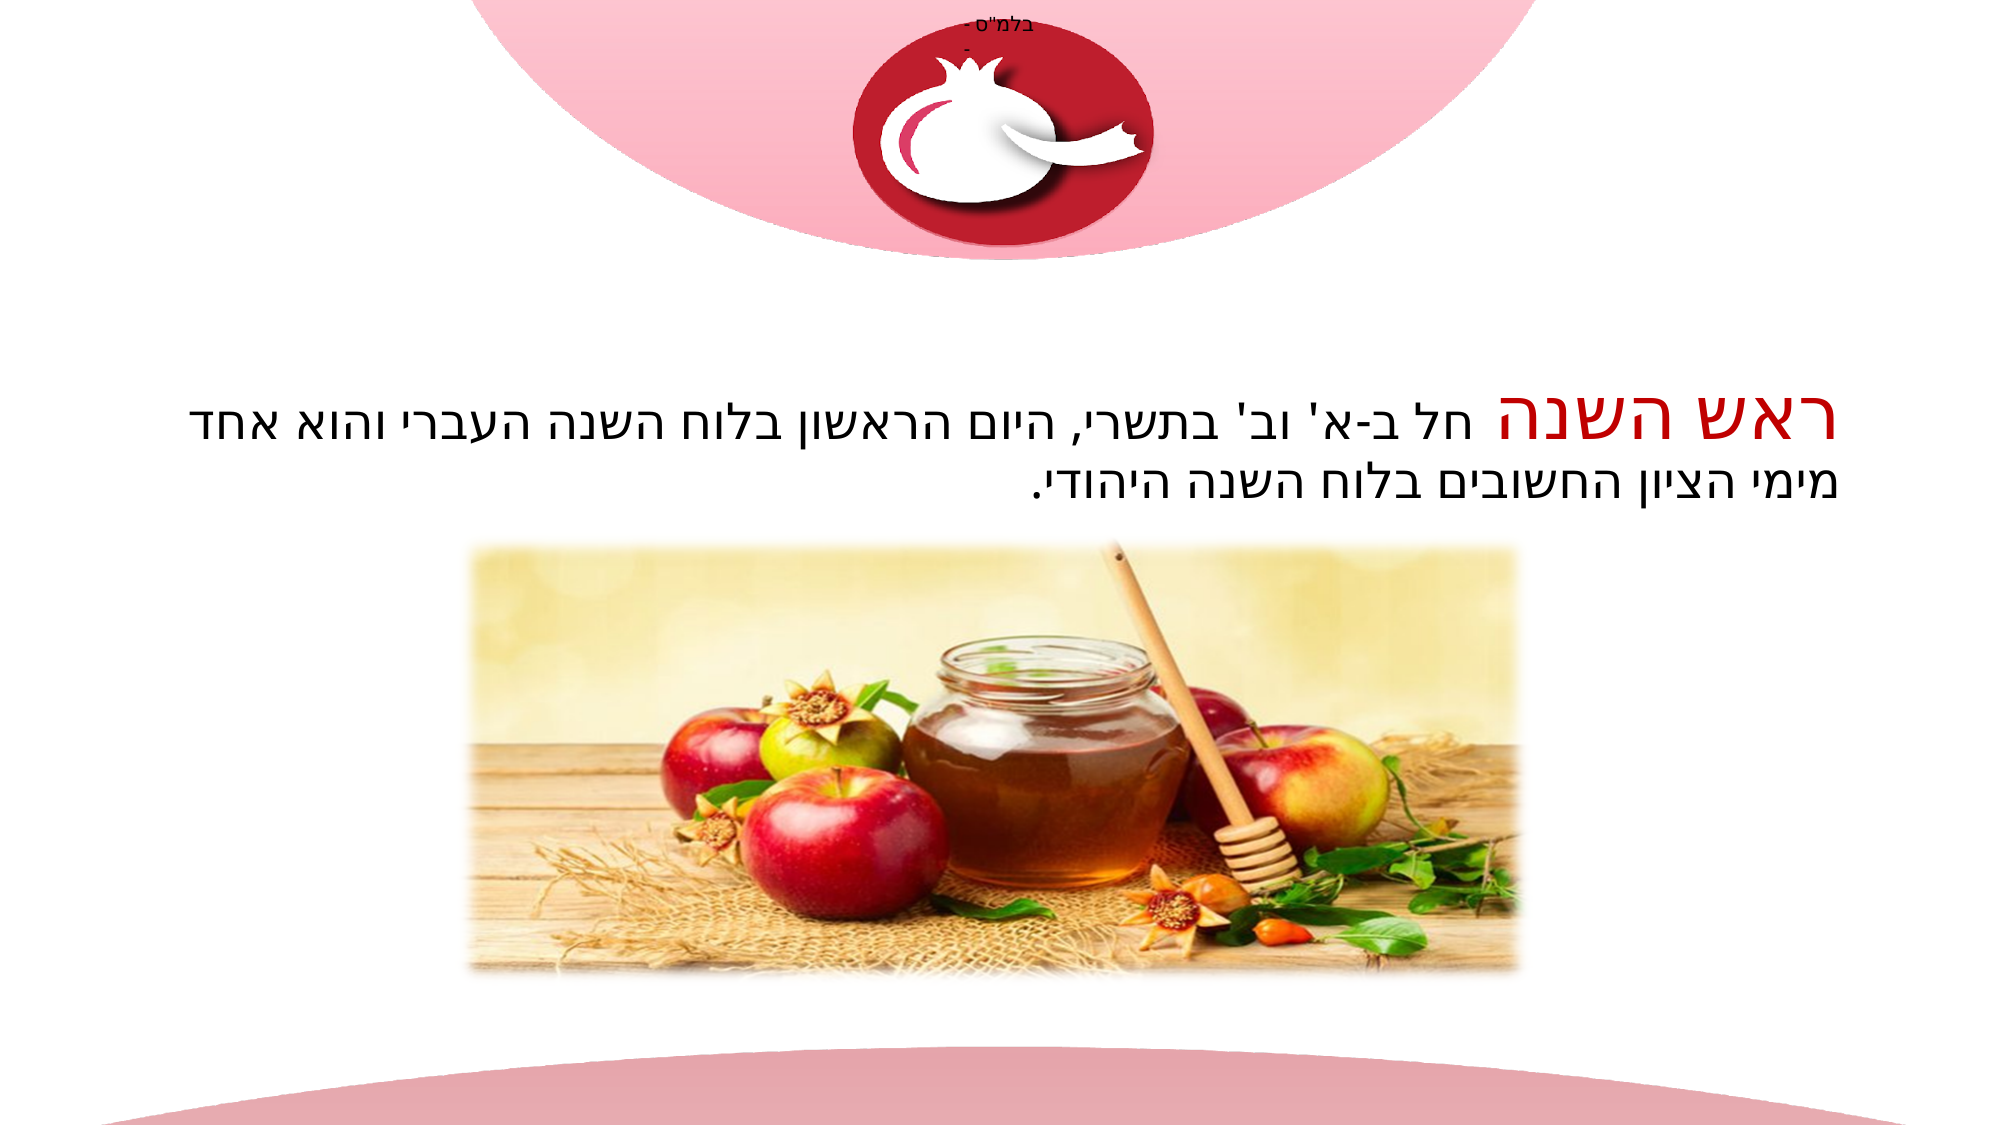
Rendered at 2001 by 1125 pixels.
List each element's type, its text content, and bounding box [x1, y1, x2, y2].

picture [0, 0, 2001, 1125]
list ראש השנה חל ב-א' וב' בתשרי, היום הראשון בלוח השנה העברי והוא אחד מימי הציון החשובים בלוח השנה היהודי. [131, 367, 1857, 644]
